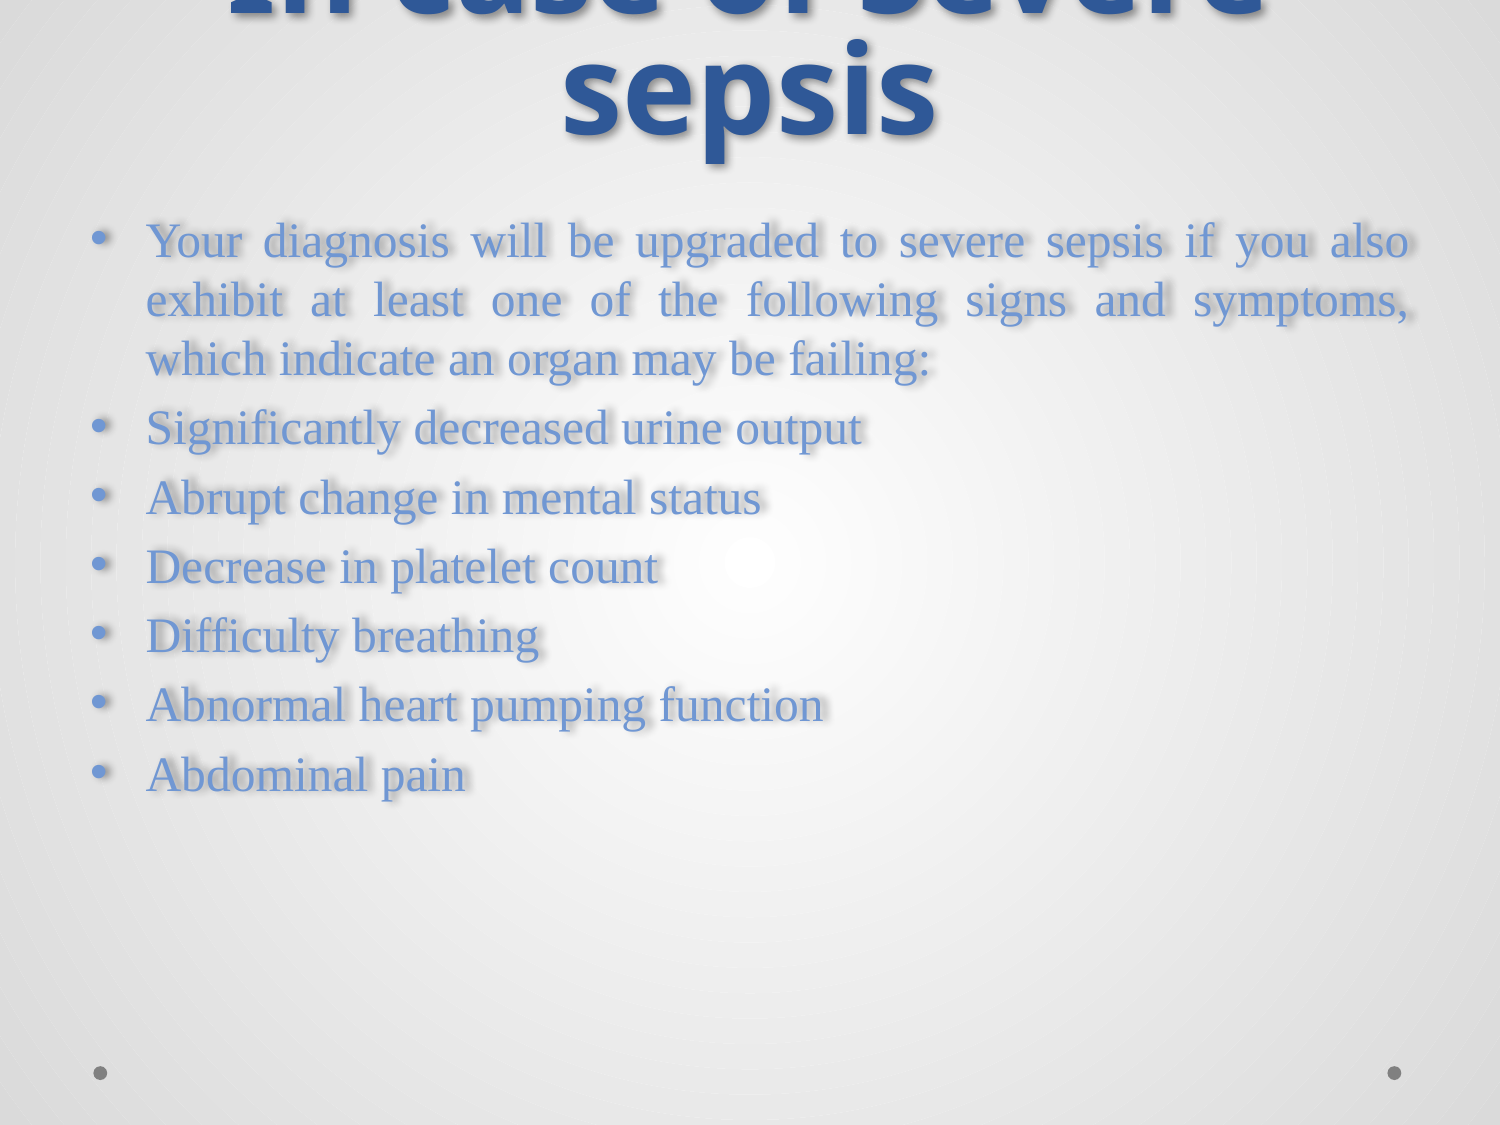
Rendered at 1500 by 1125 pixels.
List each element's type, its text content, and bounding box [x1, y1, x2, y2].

list Your diagnosis will be upgraded to severe sepsis if you also exhibit at least one of the following signs and symptoms, which indicate an organ may be failing: Significantly decreased urine output Abrupt change in mental status Decrease in platelet count Difficulty breathing Abnormal heart pumping function Abdominal pain [75, 200, 1425, 813]
title In case of Severe sepsis [75, 87, 1425, 199]
